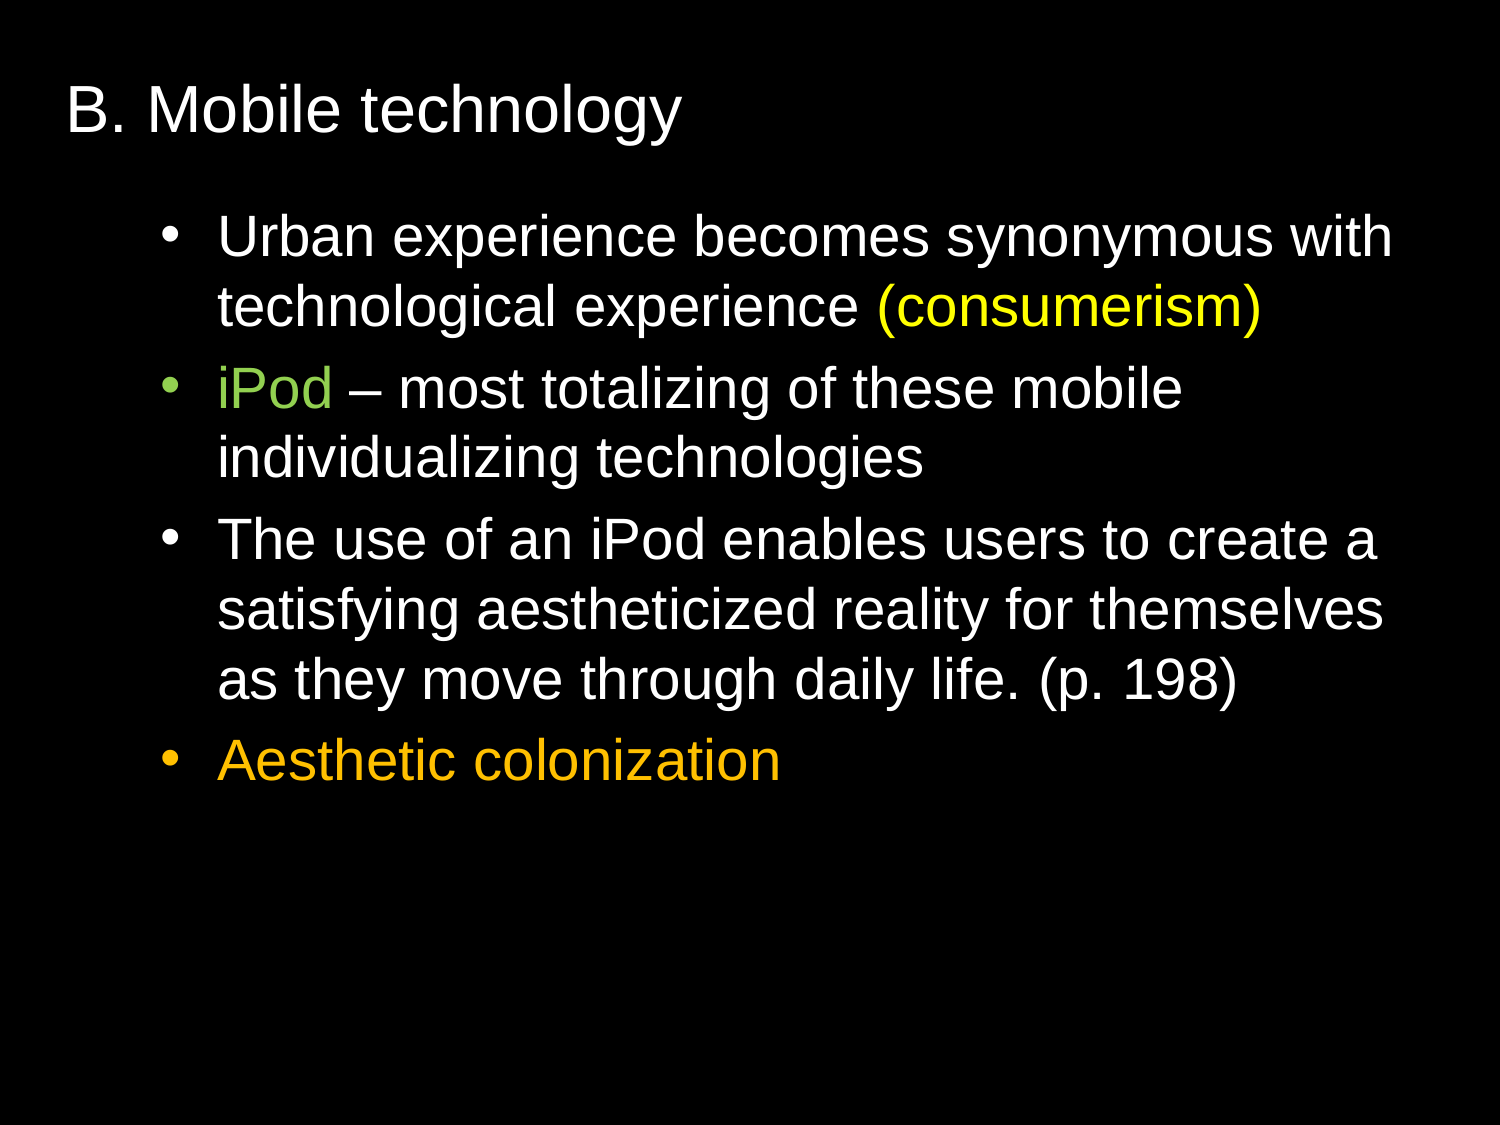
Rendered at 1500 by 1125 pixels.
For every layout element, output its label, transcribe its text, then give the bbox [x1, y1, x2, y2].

text_box Urban experience becomes synonymous with technological experience (consumerism) iPod – most totalizing of these mobile individualizing technologies The use of an iPod enables users to create a satisfying aestheticized reality for themselves as they move through daily life. (p. 198) Aesthetic colonization [145, 190, 1432, 1072]
text_box B. Mobile technology [50, 58, 1407, 191]
